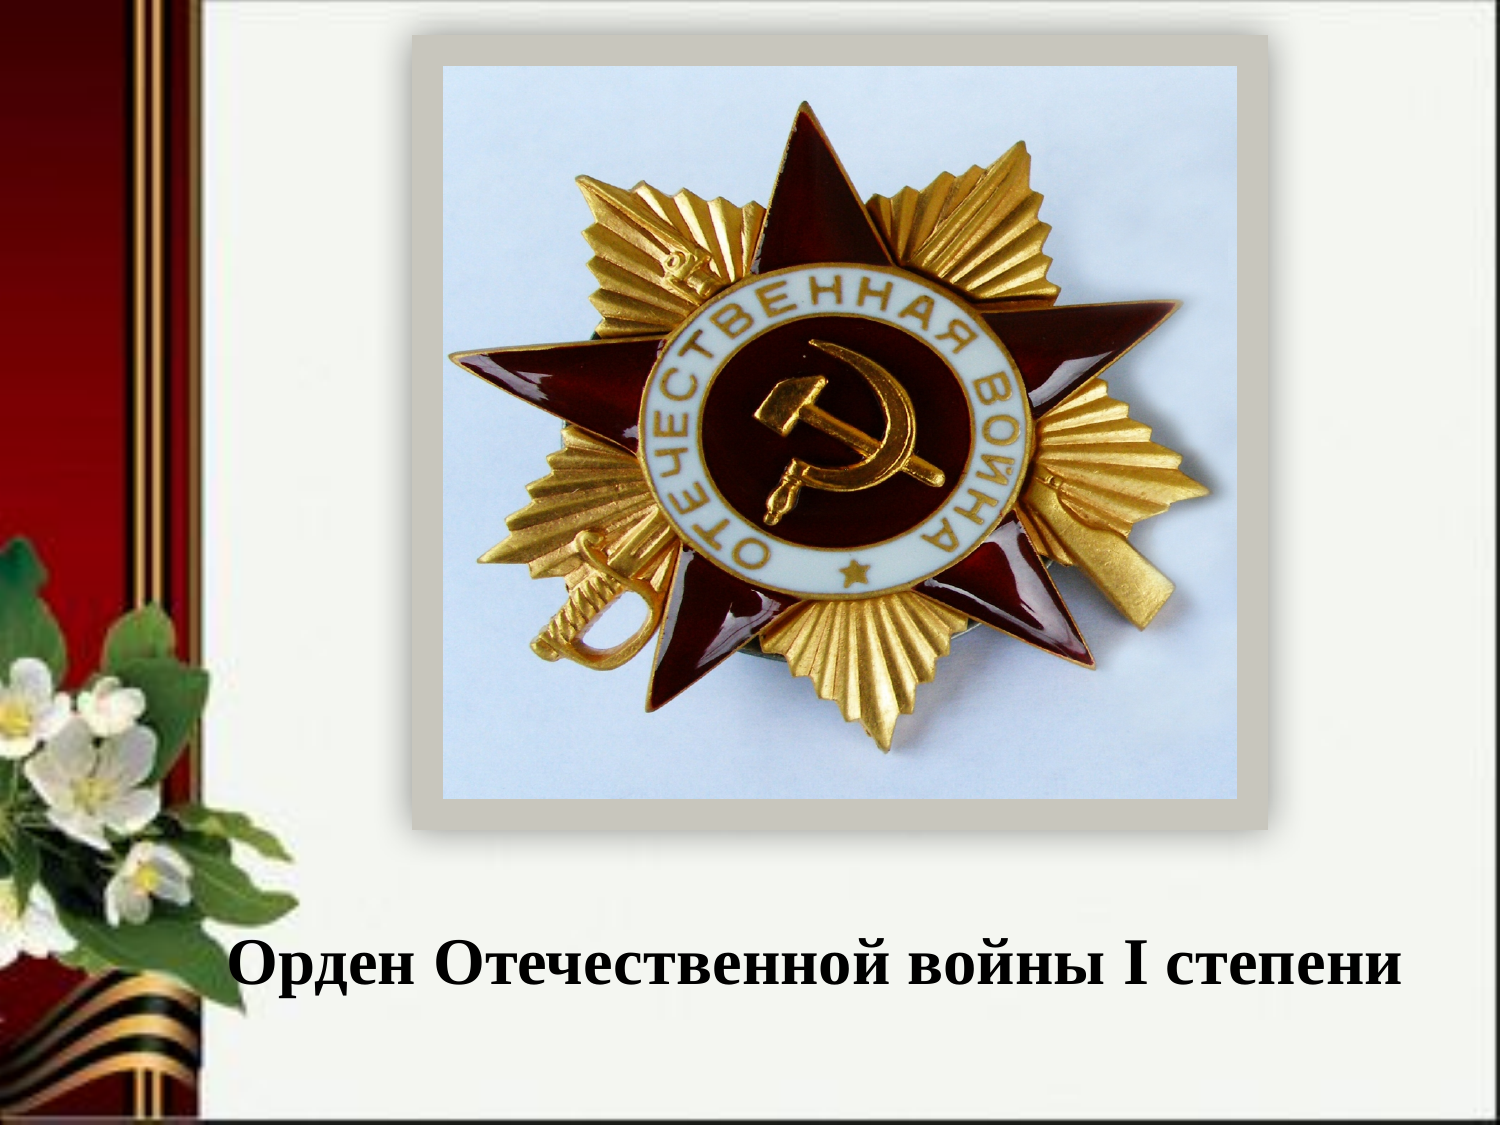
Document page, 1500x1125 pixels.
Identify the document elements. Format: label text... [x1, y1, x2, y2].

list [442, 65, 1238, 800]
picture [0, 0, 1500, 1125]
title Орден Отечественной войны I степени [171, 869, 1459, 1047]
